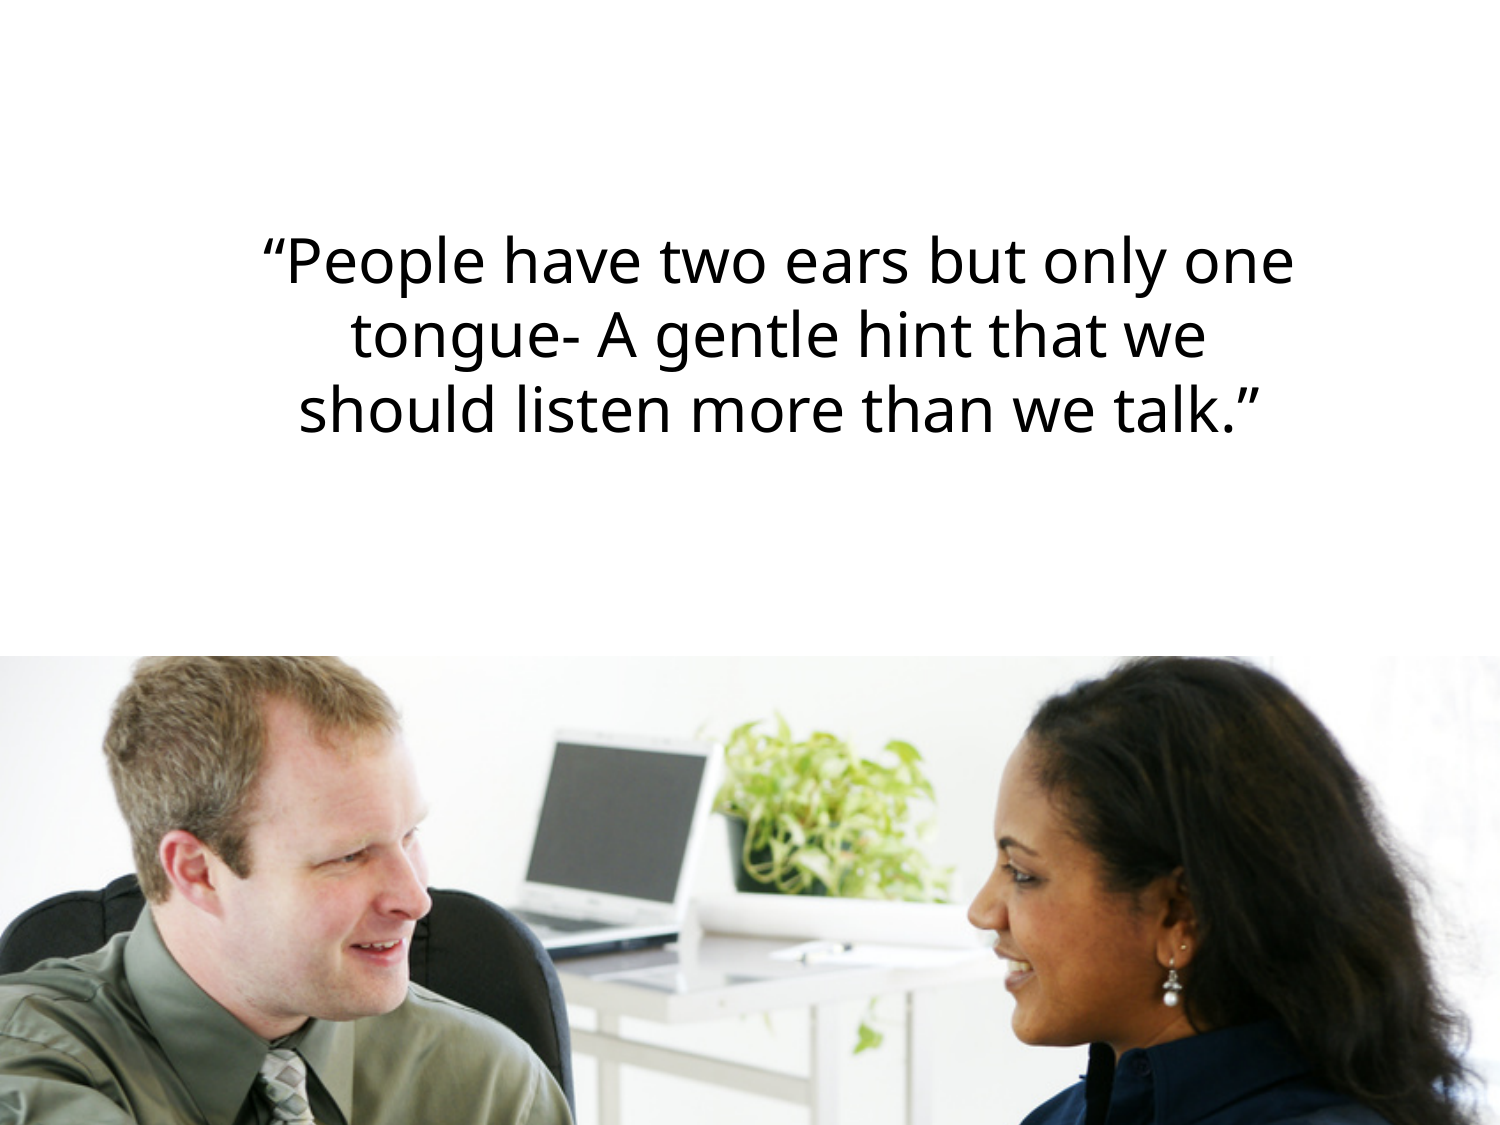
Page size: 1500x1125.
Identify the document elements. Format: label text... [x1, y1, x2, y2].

list “People have two ears but only one tongue- A gentle hint that we should listen more than we talk.” [170, 137, 1330, 656]
picture [0, 656, 1500, 1125]
